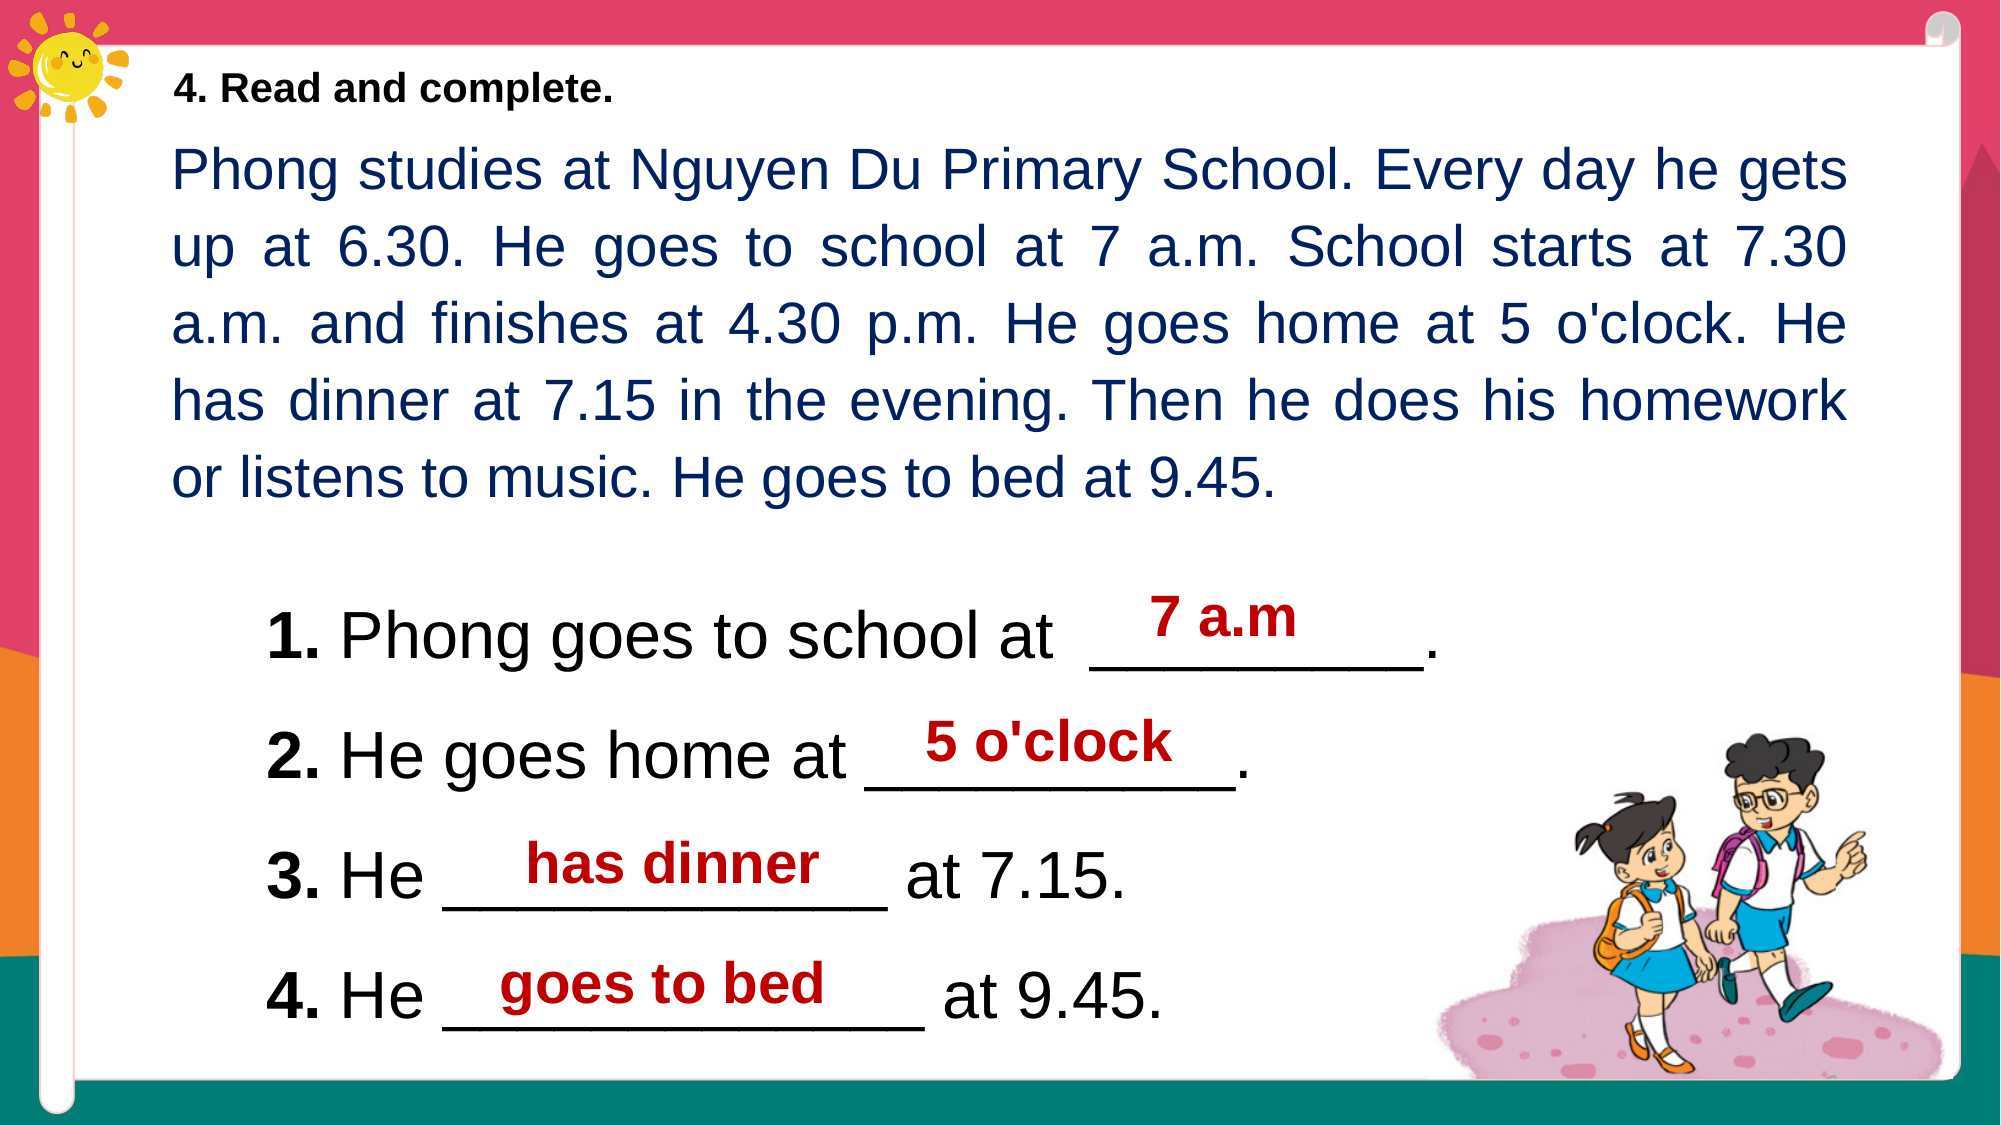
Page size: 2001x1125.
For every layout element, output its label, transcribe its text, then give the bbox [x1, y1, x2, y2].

text_box goes to bed [484, 937, 858, 1023]
text_box Phong studies at Nguyen Du Primary School. Every day he gets up at 6.30. He goes to school at 7 a.m. School starts at 7.30 a.m. and finishes at 4.30 p.m. He goes home at 5 o'clock. He has dinner at 7.15 in the evening. Then he does his homework or listens to music. He goes to bed at 9.45. [156, 116, 1866, 517]
text_box 1. Phong goes to school at _________. 2. He goes home at __________. 3. He ____________ at 7.15. 4. He _____________ at 9.45. [251, 544, 1488, 1040]
text_box has dinner [510, 818, 852, 903]
text_box 7 a.m [1134, 571, 1314, 656]
text_box 4. Read and complete. [158, 53, 629, 116]
text_box 5 o'clock [911, 696, 1189, 781]
picture [0, 0, 2001, 1125]
